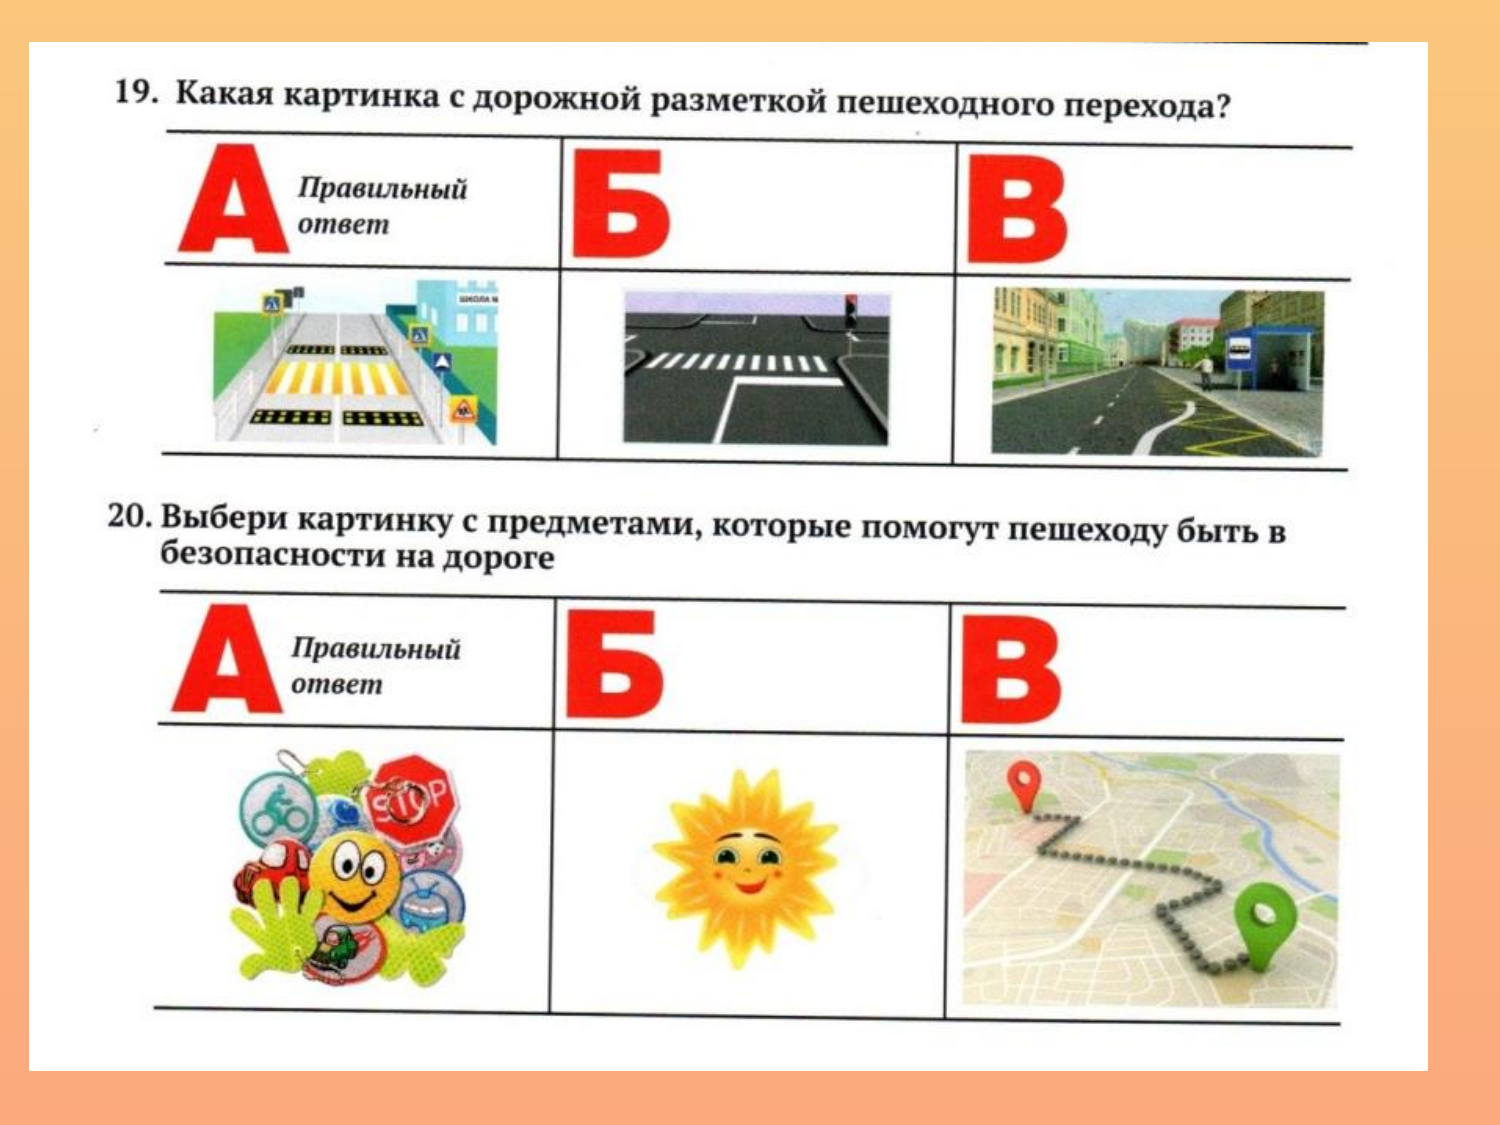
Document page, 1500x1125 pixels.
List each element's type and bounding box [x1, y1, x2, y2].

picture [29, 42, 1428, 1071]
